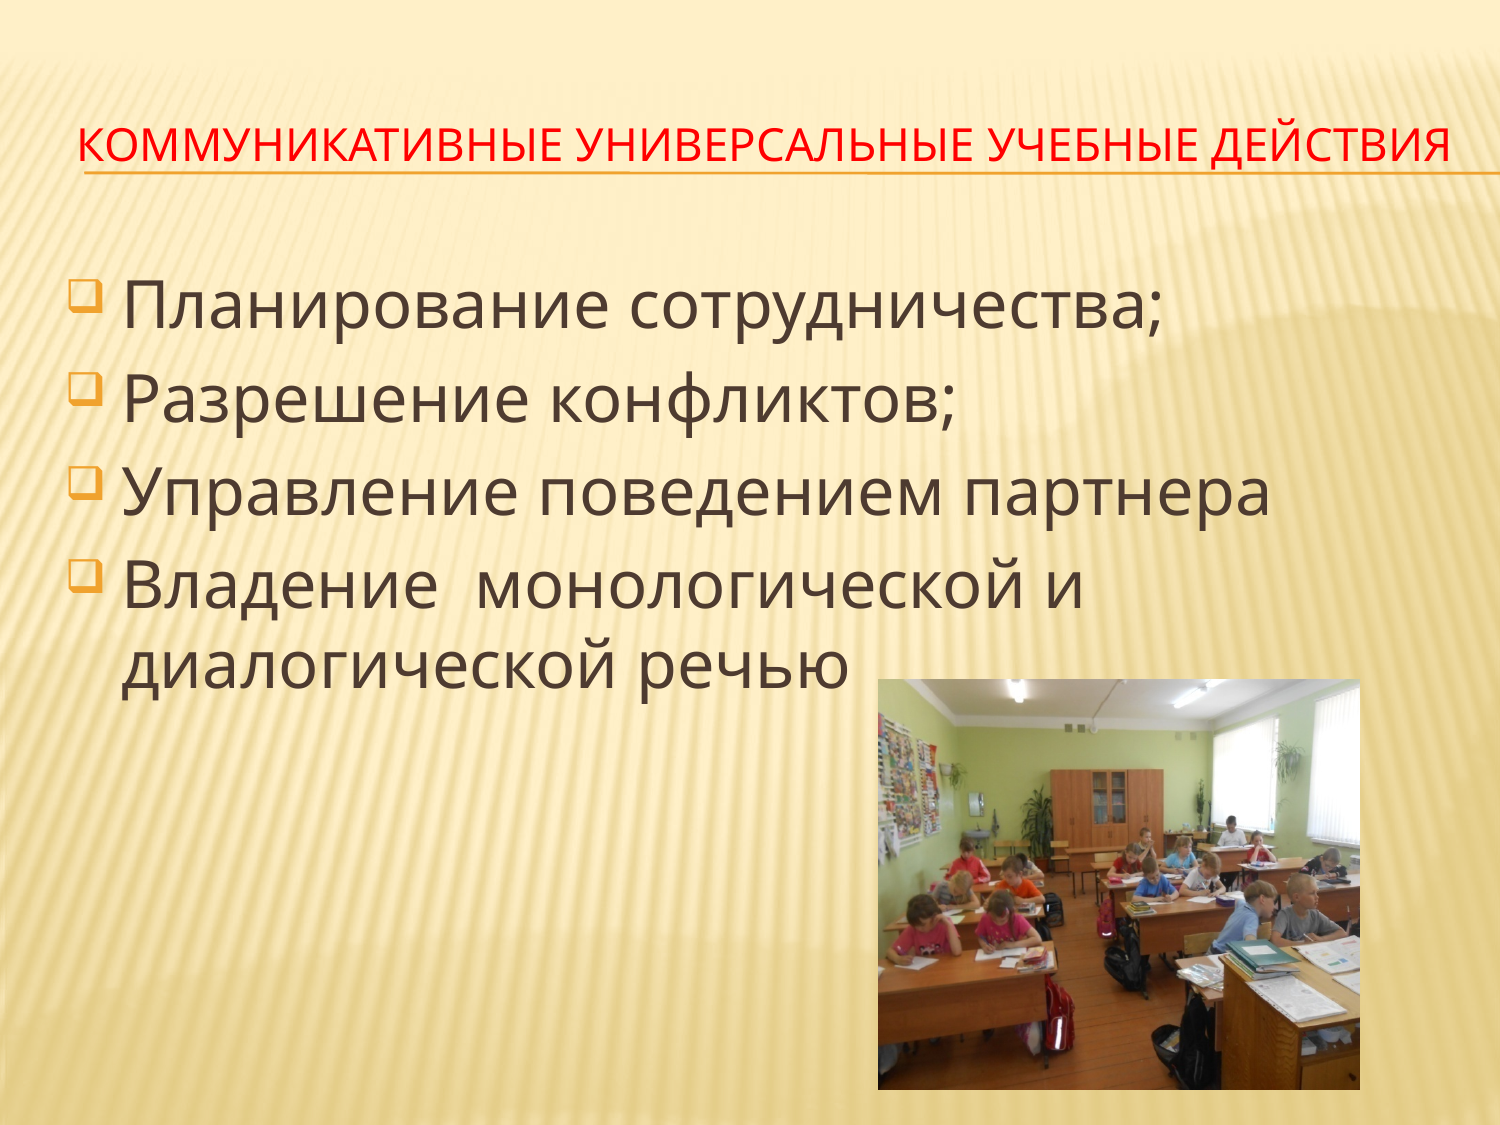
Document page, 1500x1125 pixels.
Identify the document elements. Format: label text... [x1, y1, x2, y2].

picture [878, 679, 1360, 1091]
list Планирование сотрудничества; Разрешение конфликтов; Управление поведением партнера Владение монологической и диалогической речью [50, 254, 1475, 998]
title Коммуникативные универсальные учебные действия [50, 75, 1475, 213]
